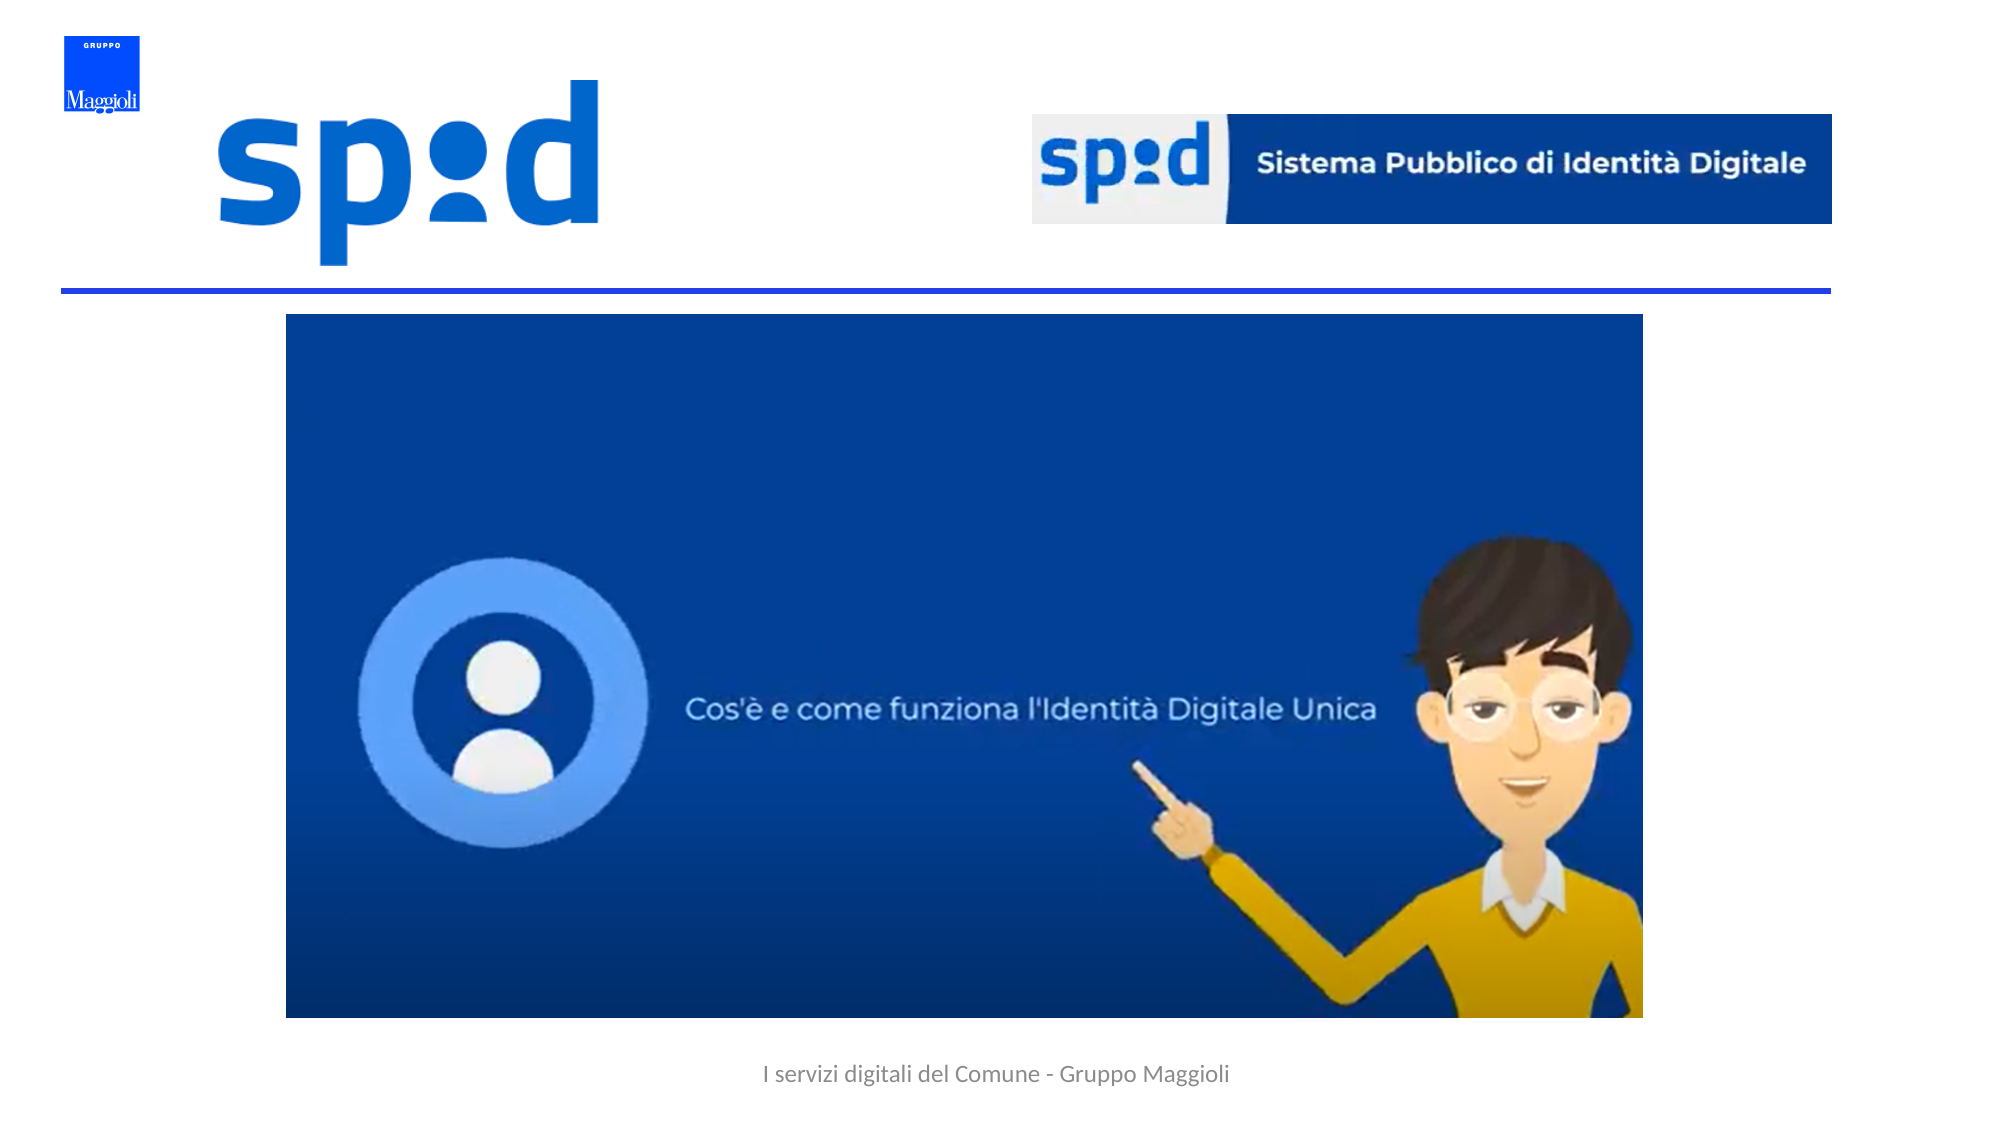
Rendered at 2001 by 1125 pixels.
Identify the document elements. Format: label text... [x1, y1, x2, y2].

picture [1032, 114, 1832, 224]
picture [216, 80, 600, 266]
footer I servizi digitali del Comune - Gruppo Maggioli [662, 1042, 1338, 1103]
picture [60, 33, 144, 117]
picture [286, 314, 1643, 1018]
